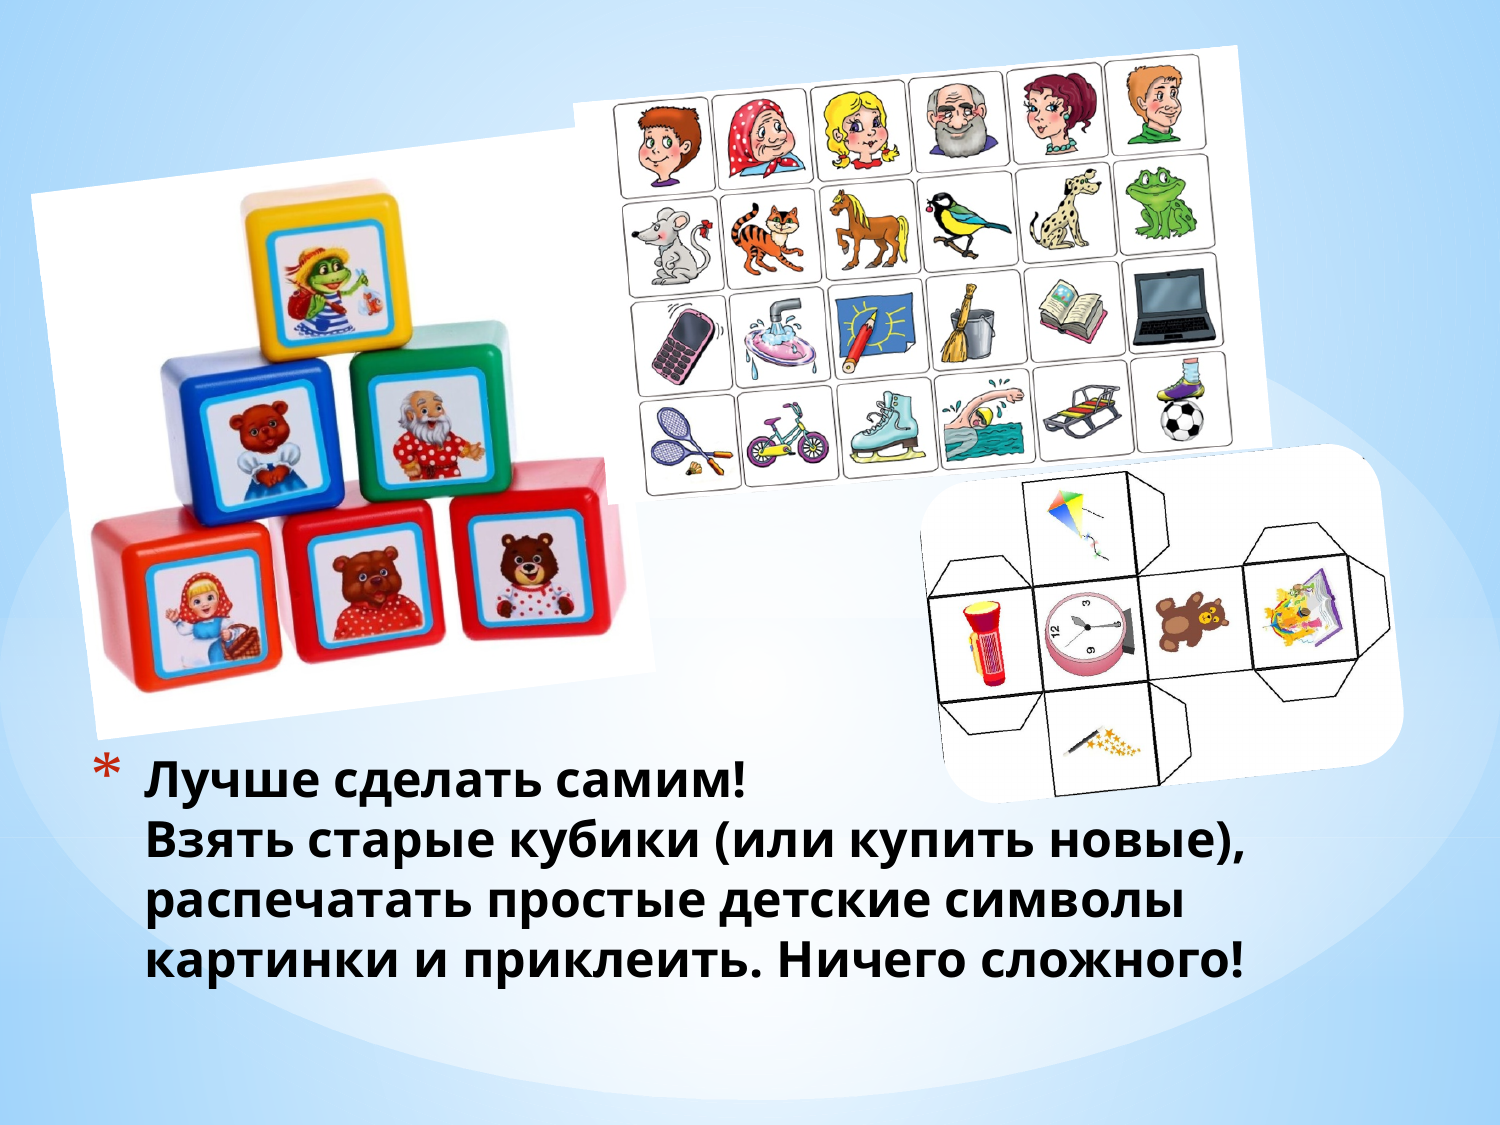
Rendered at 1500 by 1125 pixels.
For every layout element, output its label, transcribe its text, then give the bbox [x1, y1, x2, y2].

title Лучше сделать самим! Взять старые кубики (или купить новые), распечатать простые детские символы картинки и приклеить. Ничего сложного! [76, 739, 1459, 1047]
picture [31, 46, 1404, 856]
